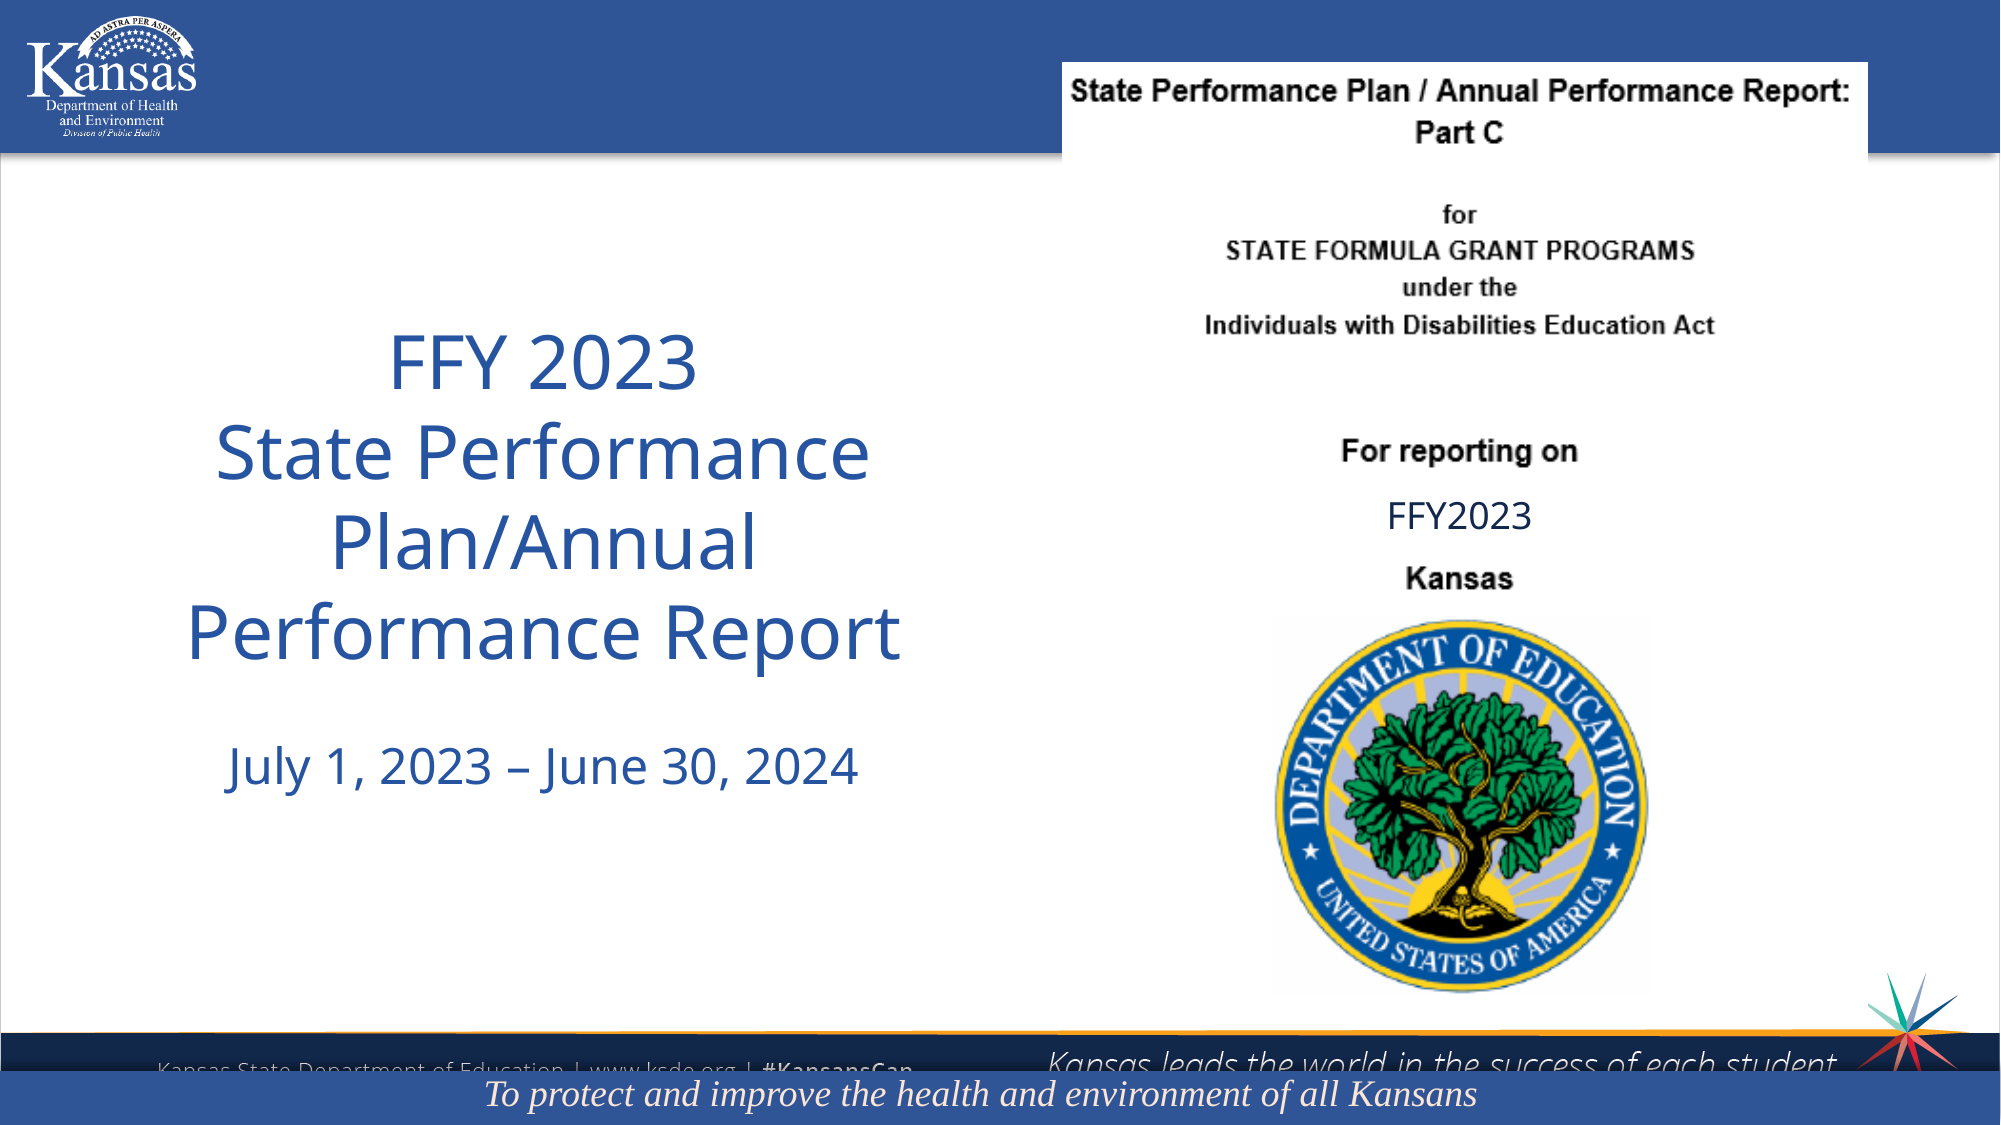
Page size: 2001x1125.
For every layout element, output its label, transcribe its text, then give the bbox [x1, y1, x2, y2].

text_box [1062, 62, 1868, 1007]
picture [27, 16, 196, 139]
picture [0, 153, 2000, 1071]
text_box FFY 2023 State Performance Plan/Annual Performance Report July 1, 2023 – June 30, 2024 [150, 307, 938, 847]
